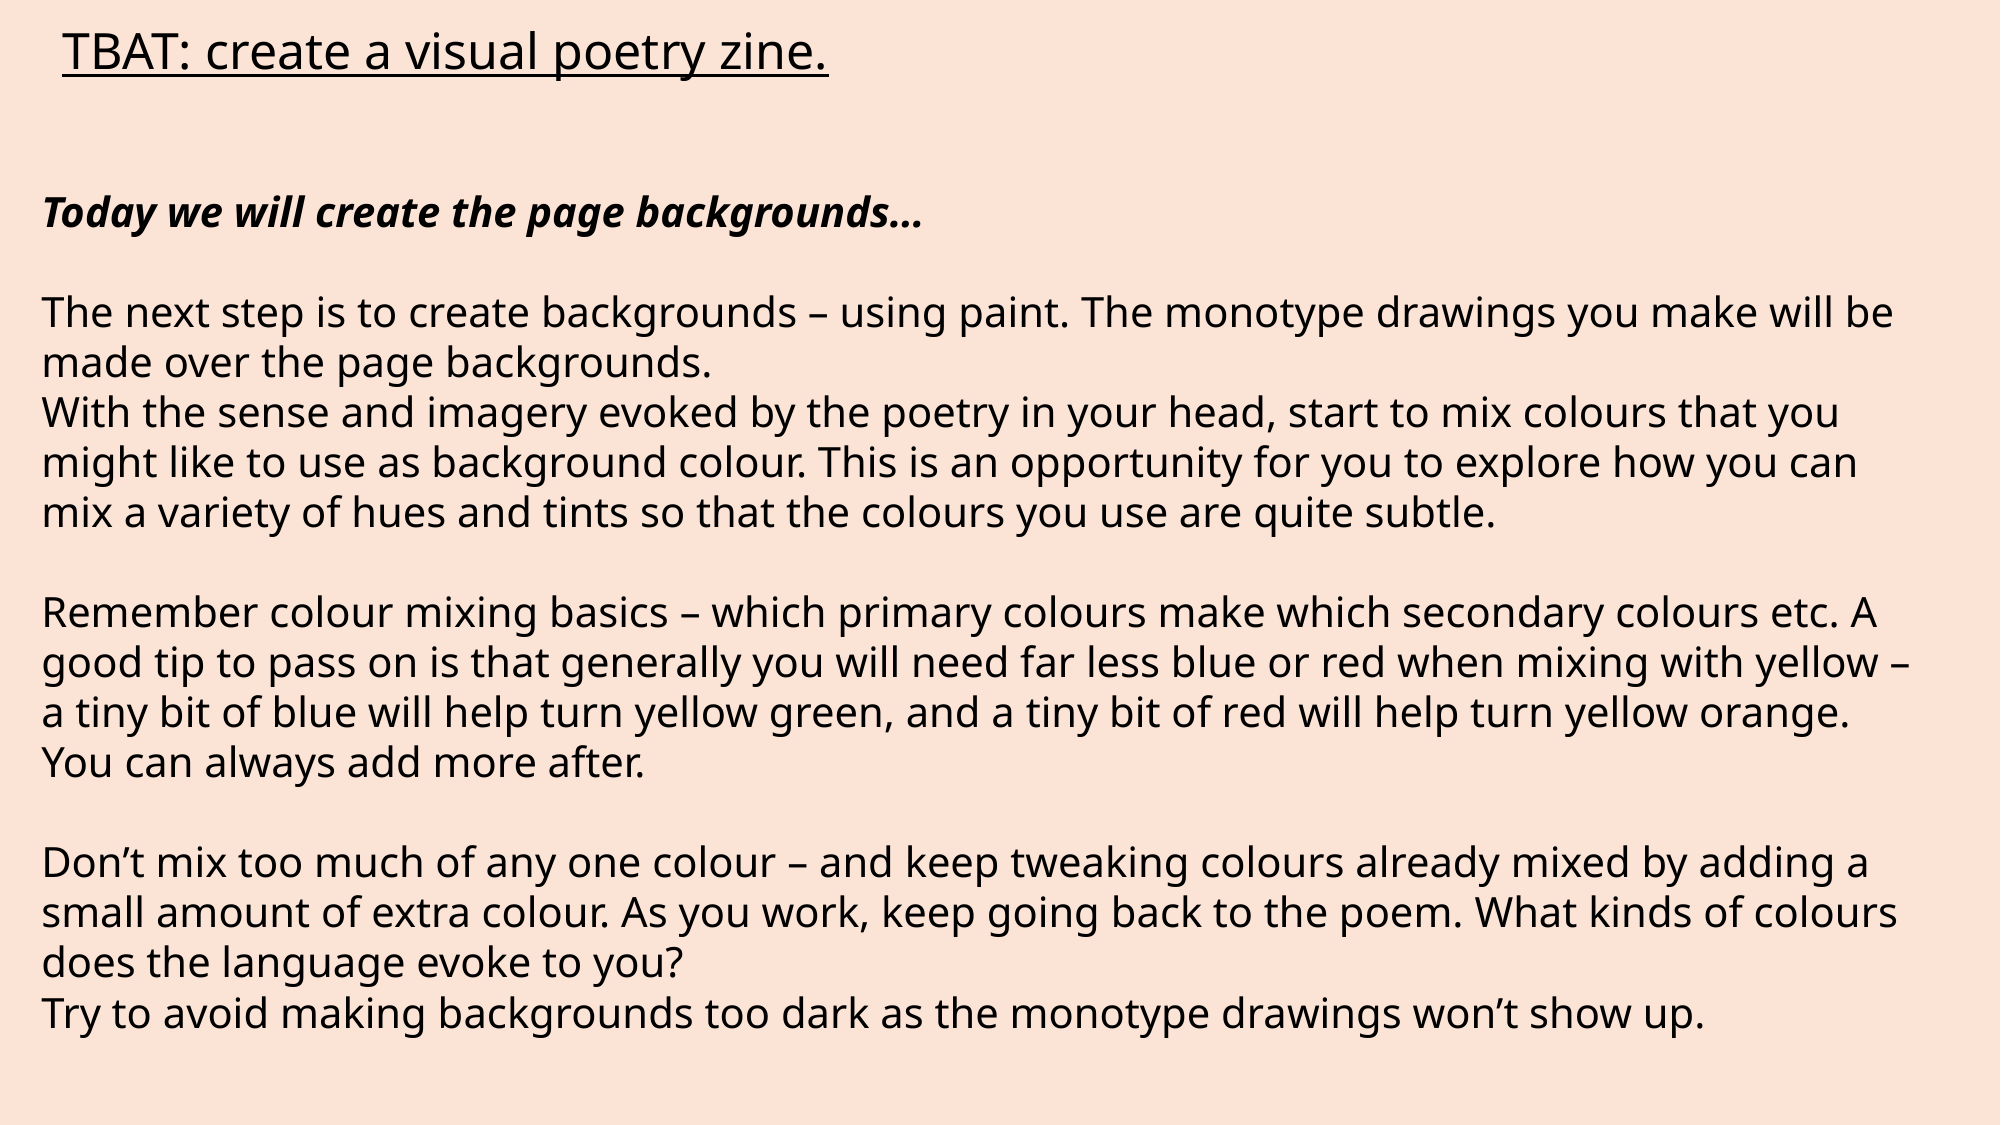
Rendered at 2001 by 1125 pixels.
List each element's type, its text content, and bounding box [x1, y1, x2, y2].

text_box TBAT: create a visual poetry zine. [42, 0, 1958, 258]
text_box Today we will create the page backgrounds… The next step is to create backgrounds – using paint. The monotype drawings you make will be made over the page backgrounds. With the sense and imagery evoked by the poetry in your head, start to mix colours that you might like to use as background colour. This is an opportunity for you to explore how you can mix a variety of hues and tints so that the colours you use are quite subtle. Remember colour mixing basics – which primary colours make which secondary colours etc. A good tip to pass on is that generally you will need far less blue or red when mixing with yellow – a tiny bit of blue will help turn yellow green, and a tiny bit of red will help turn yellow orange. You can always add more after. Don’t mix too much of any one colour – and keep tweaking colours already mixed by adding a small amount of extra colour. As you work, keep going back to the poem. What kinds of colours does the language evoke to you? Try to avoid making backgrounds too dark as the monotype drawings won’t show up. [26, 178, 1944, 1089]
